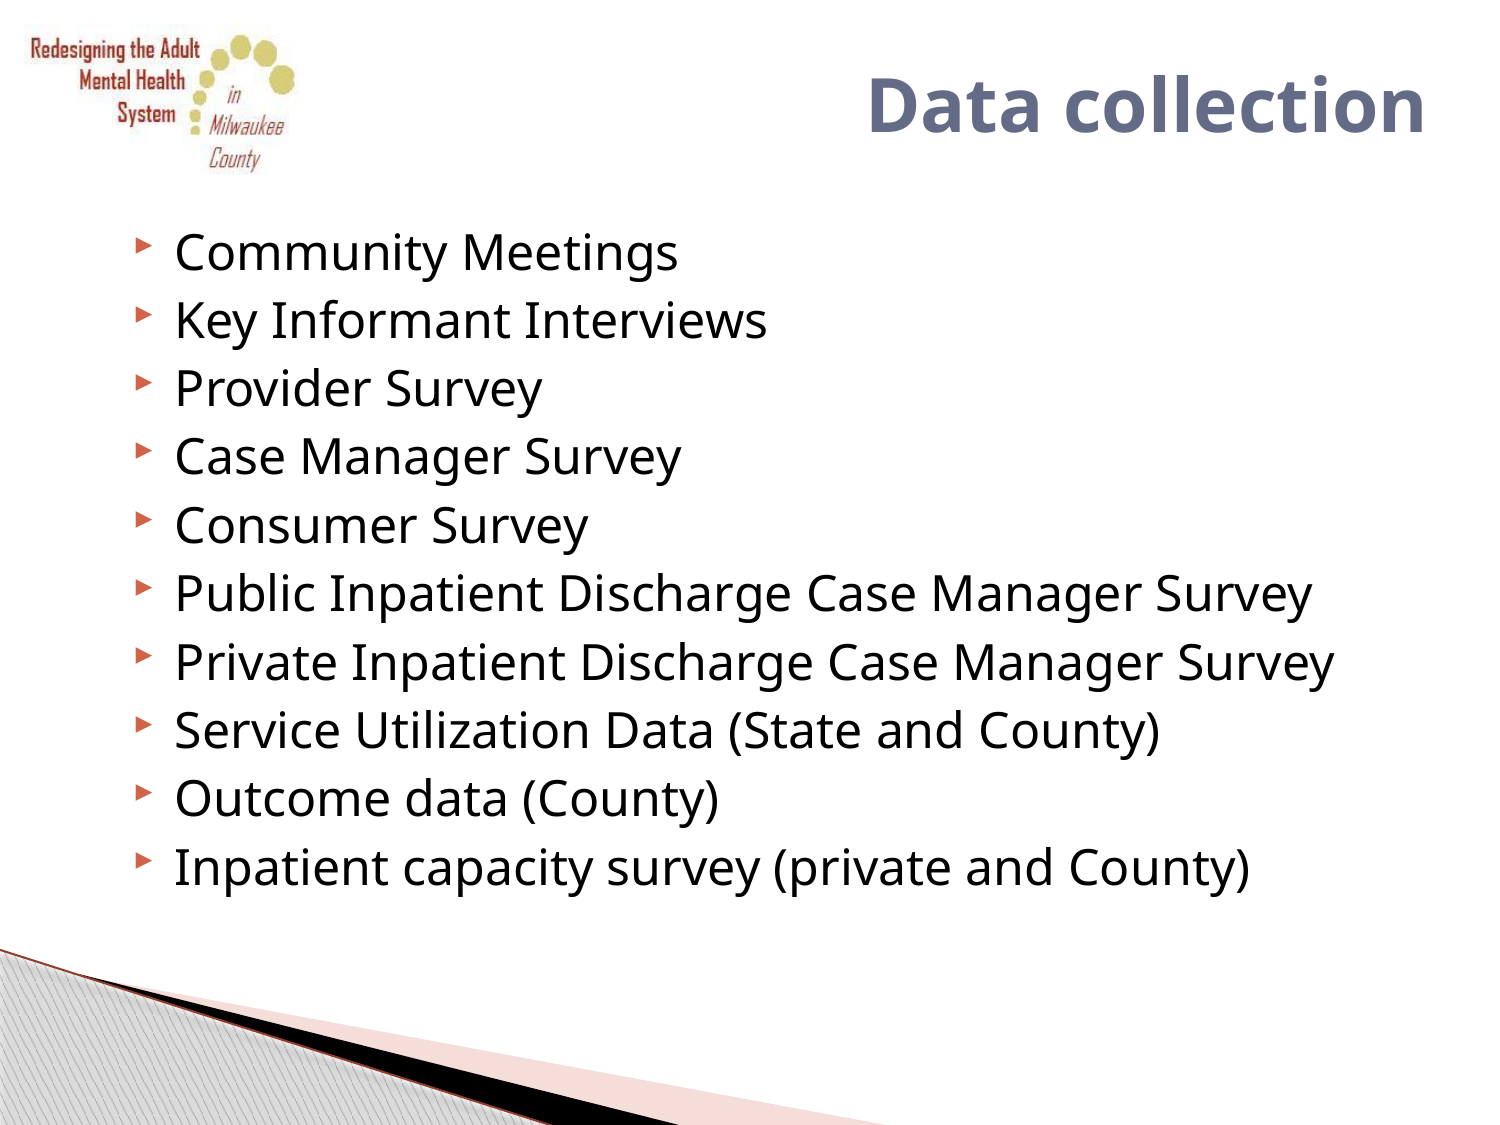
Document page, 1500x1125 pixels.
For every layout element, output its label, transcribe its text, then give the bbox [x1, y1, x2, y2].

list Community Meetings Key Informant Interviews Provider Survey Case Manager Survey Consumer Survey Public Inpatient Discharge Case Manager Survey Private Inpatient Discharge Case Manager Survey Service Utilization Data (State and County) Outcome data (County) Inpatient capacity survey (private and County) [99, 212, 1463, 926]
picture [24, 24, 301, 176]
title Data collection [306, 37, 1463, 168]
